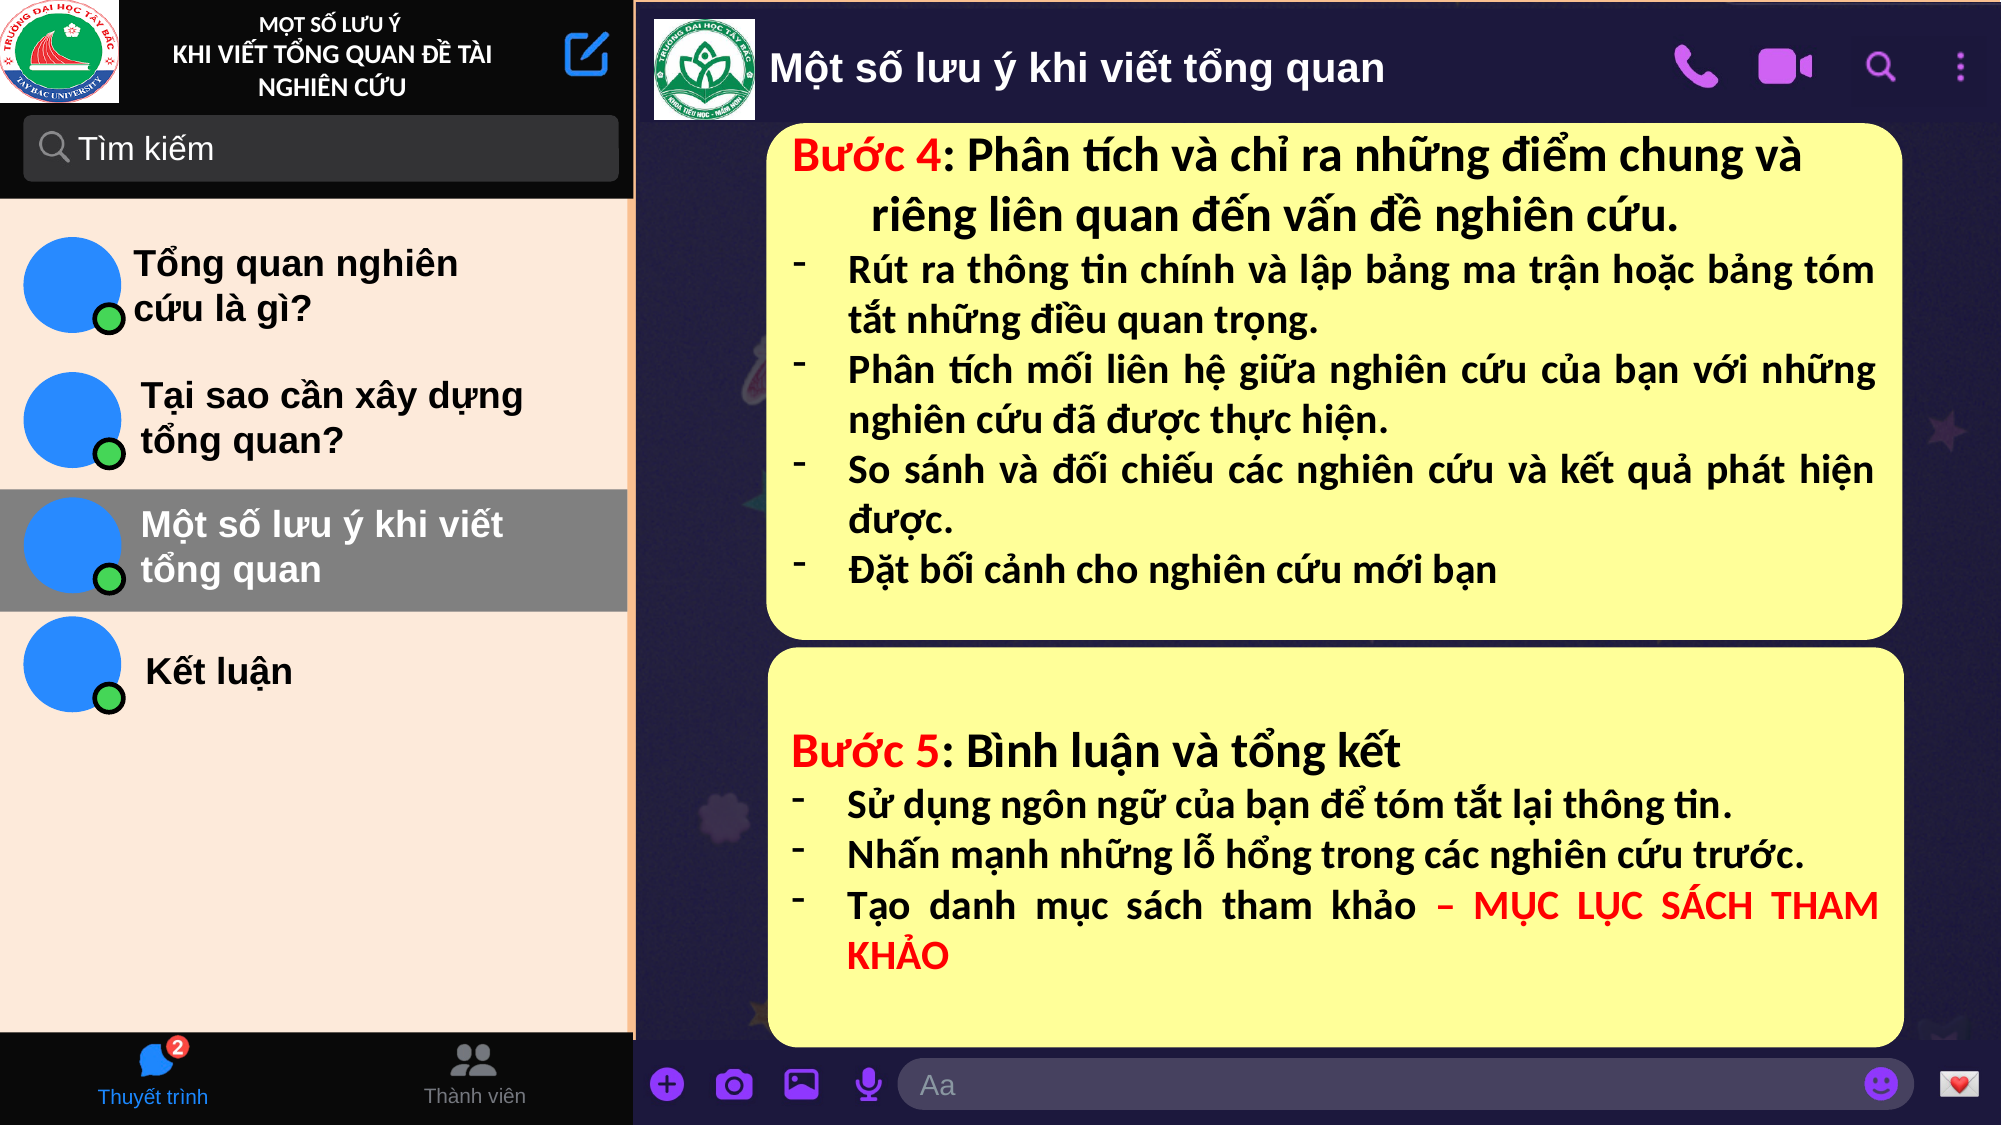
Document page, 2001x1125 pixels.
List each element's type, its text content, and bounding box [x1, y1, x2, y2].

text_box Bước 5: Bình luận và tổng kết Sử dụng ngôn ngữ của bạn để tóm tắt lại thông tin. Nhấn mạnh những lỗ hổng trong các nghiên cứu trước. Tạo danh mục sách tham khảo – MỤC LỤC SÁCH THAM KHẢO [765, 645, 1907, 1038]
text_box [23, 363, 543, 470]
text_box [638, 1039, 2000, 1125]
text_box Bước 4: Phân tích và chỉ ra những điểm chung và riêng liên quan đến vấn đề nghiên cứu. Rút ra thông tin chính và lập bảng ma trận hoặc bảng tóm tắt những điều quan trọng. Phân tích mối liên hệ giữa nghiên cứu của bạn với những nghiên cứu đã được thực hiện. So sánh và đối chiếu các nghiên cứu và kết quả phát hiện được. Đặt bối cảnh cho nghiên cứu mới bạn [764, 131, 1905, 643]
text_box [639, 8, 2000, 123]
picture [654, 19, 755, 120]
text_box [0, 208, 629, 487]
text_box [23, 230, 535, 338]
picture [0, 0, 119, 104]
text_box [0, 614, 629, 1028]
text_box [0, 1029, 634, 1125]
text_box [23, 616, 547, 713]
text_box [23, 492, 543, 599]
text_box [636, 0, 2000, 6]
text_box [0, 0, 634, 199]
text_box [0, 487, 629, 614]
text_box [634, 131, 2000, 1039]
